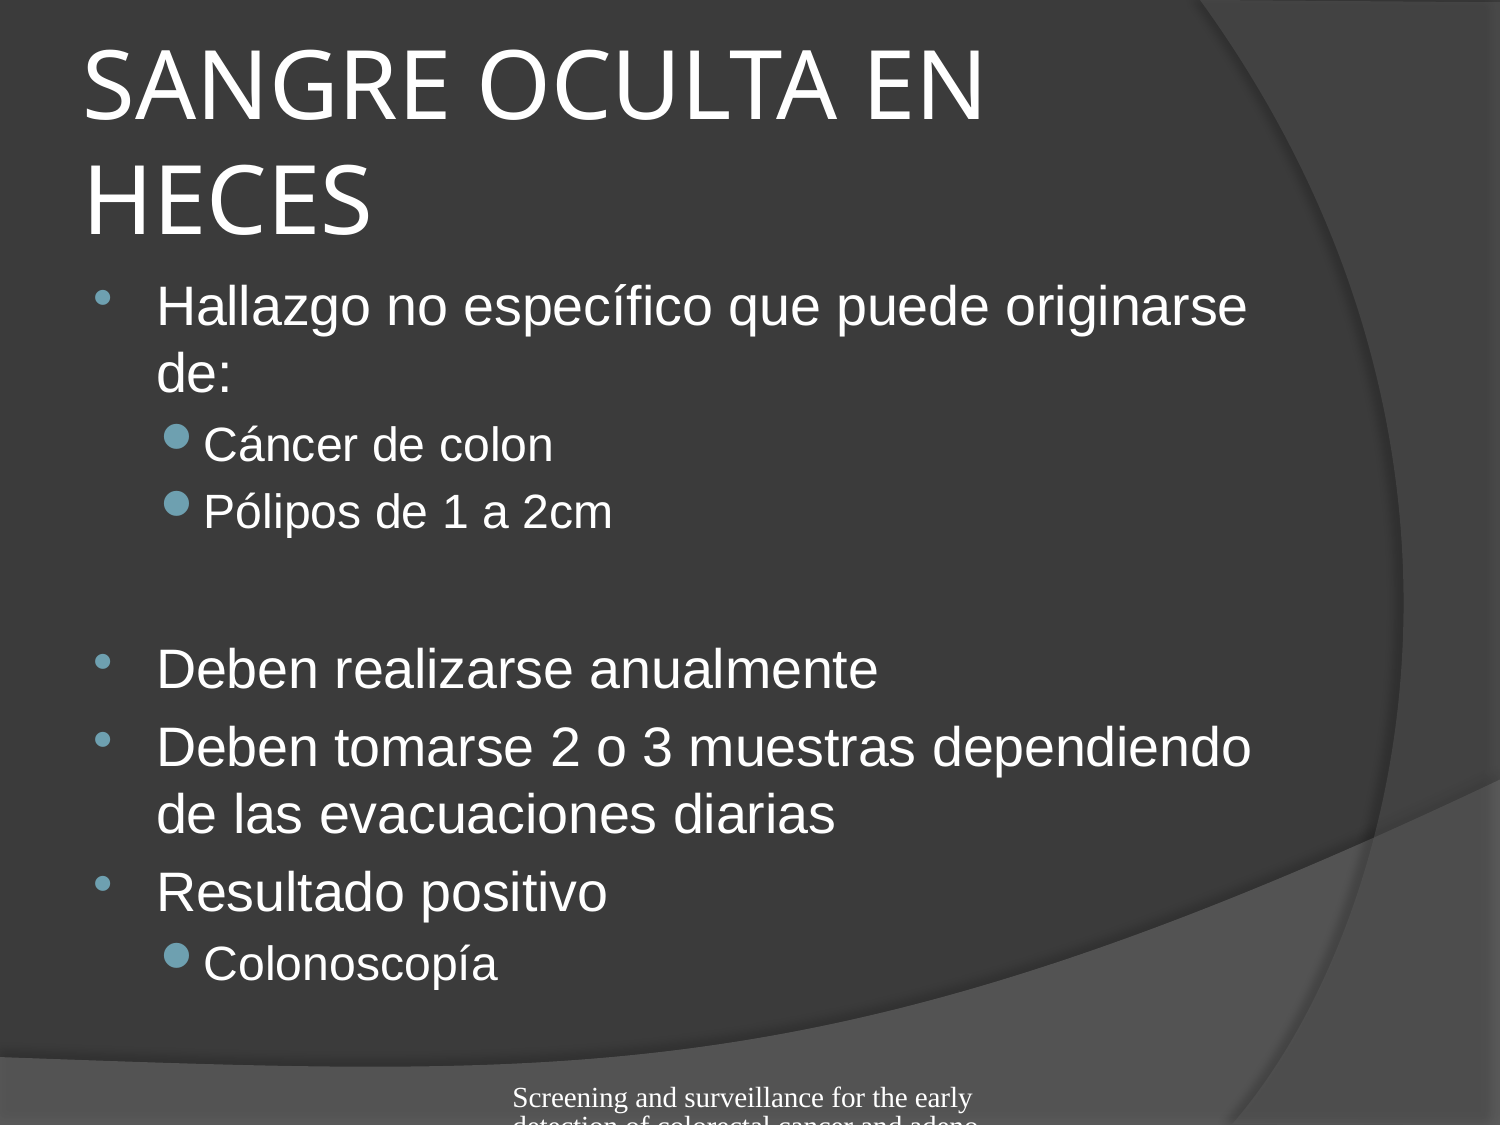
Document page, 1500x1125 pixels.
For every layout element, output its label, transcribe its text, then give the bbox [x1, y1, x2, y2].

footer Screening and surveillance for the early detection of colorectal cancer and adenomatous polyps, 2008; CA Cancer J Clin 2008; 58:00-00 [512, 1053, 988, 1114]
title SANGRE OCULTA EN HECES [75, 45, 1300, 233]
list Hallazgo no específico que puede originarse de: Cáncer de colon Pólipos de 1 a 2cm Deben realizarse anualmente Deben tomarse 2 o 3 muestras dependiendo de las evacuaciones diarias Resultado positivo Colonoscopía [75, 262, 1300, 1005]
